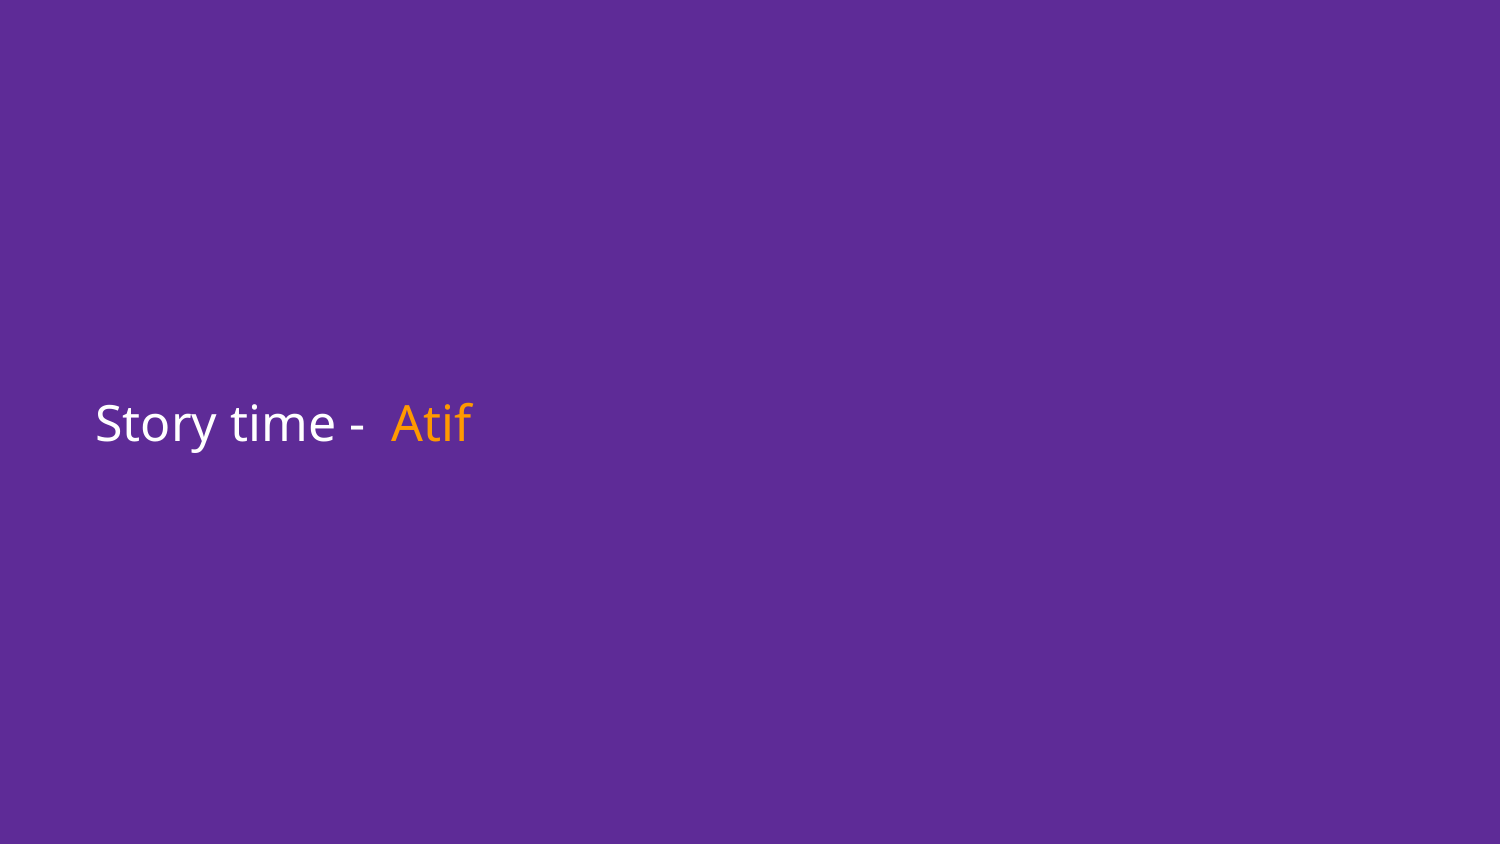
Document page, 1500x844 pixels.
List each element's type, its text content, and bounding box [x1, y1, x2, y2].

title Story time - Atif [80, 86, 1421, 758]
